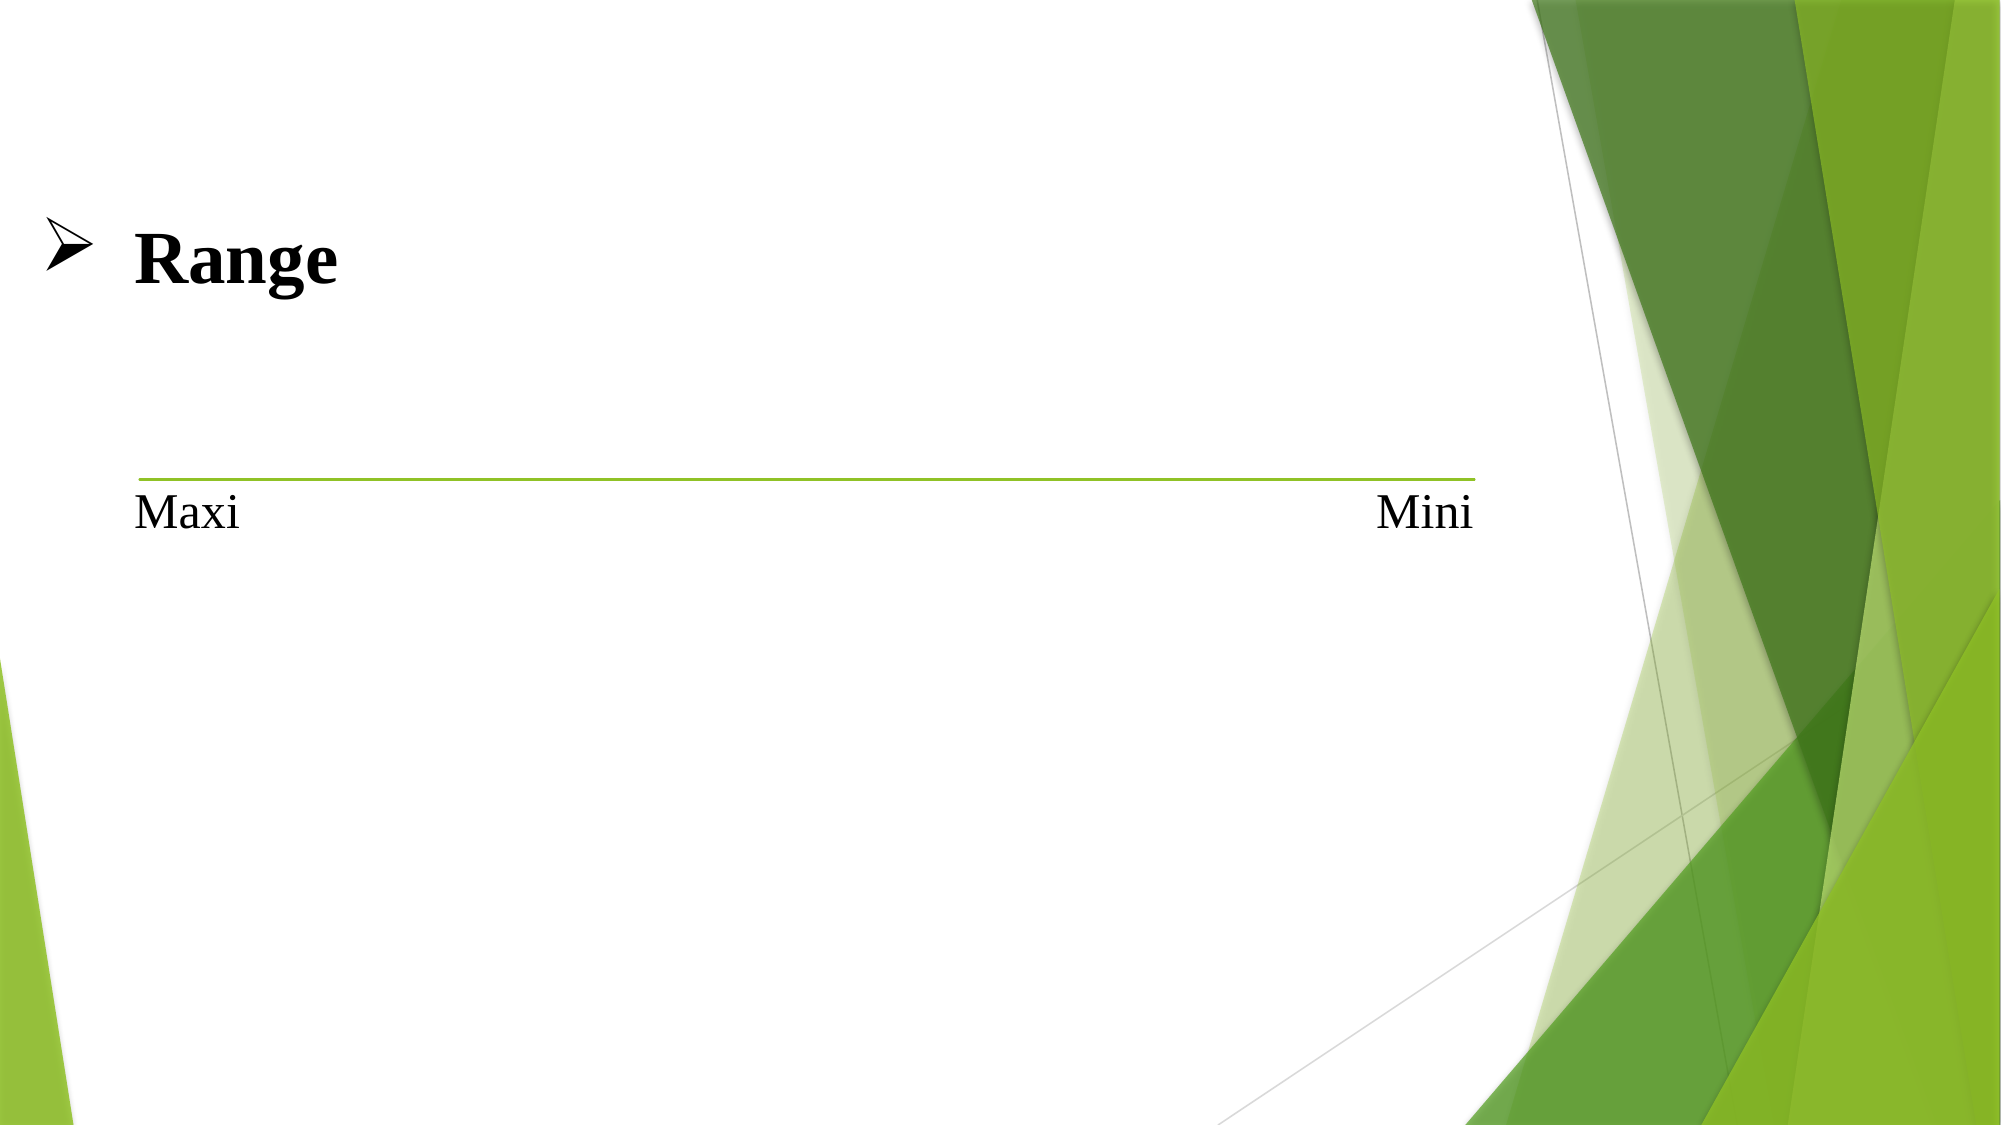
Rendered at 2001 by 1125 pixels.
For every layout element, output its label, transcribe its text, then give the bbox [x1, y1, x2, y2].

title Range Maxi Mini [25, 200, 1669, 780]
